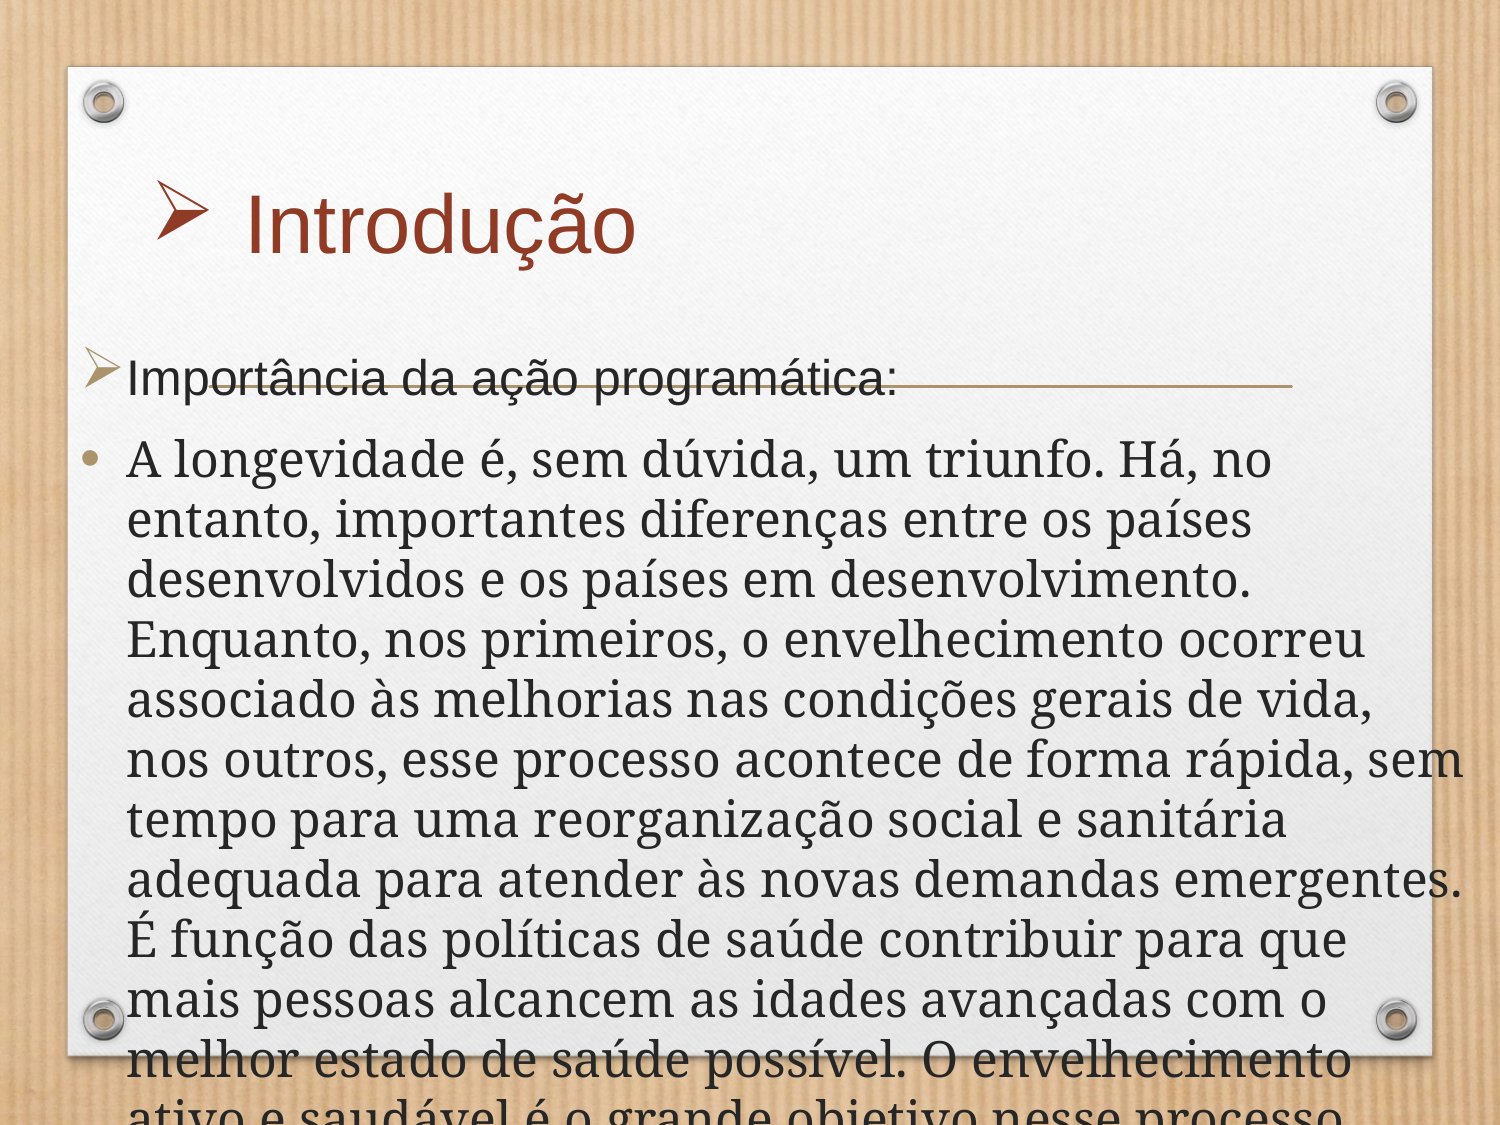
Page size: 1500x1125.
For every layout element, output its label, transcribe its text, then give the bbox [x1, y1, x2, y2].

picture [0, 0, 1500, 1125]
title Introdução [135, 113, 1251, 255]
list Importância da ação programática: A longevidade é, sem dúvida, um triunfo. Há, no entanto, importantes diferenças entre os países desenvolvidos e os países em desenvolvimento. Enquanto, nos primeiros, o envelhecimento ocorreu associado às melhorias nas condições gerais de vida, nos outros, esse processo acontece de forma rápida, sem tempo para uma reorganização social e sanitária adequada para atender às novas demandas emergentes. É função das políticas de saúde contribuir para que mais pessoas alcancem as idades avançadas com o melhor estado de saúde possível. O envelhecimento ativo e saudável é o grande objetivo nesse processo. BRASIL, 2006 [64, 255, 1483, 1125]
